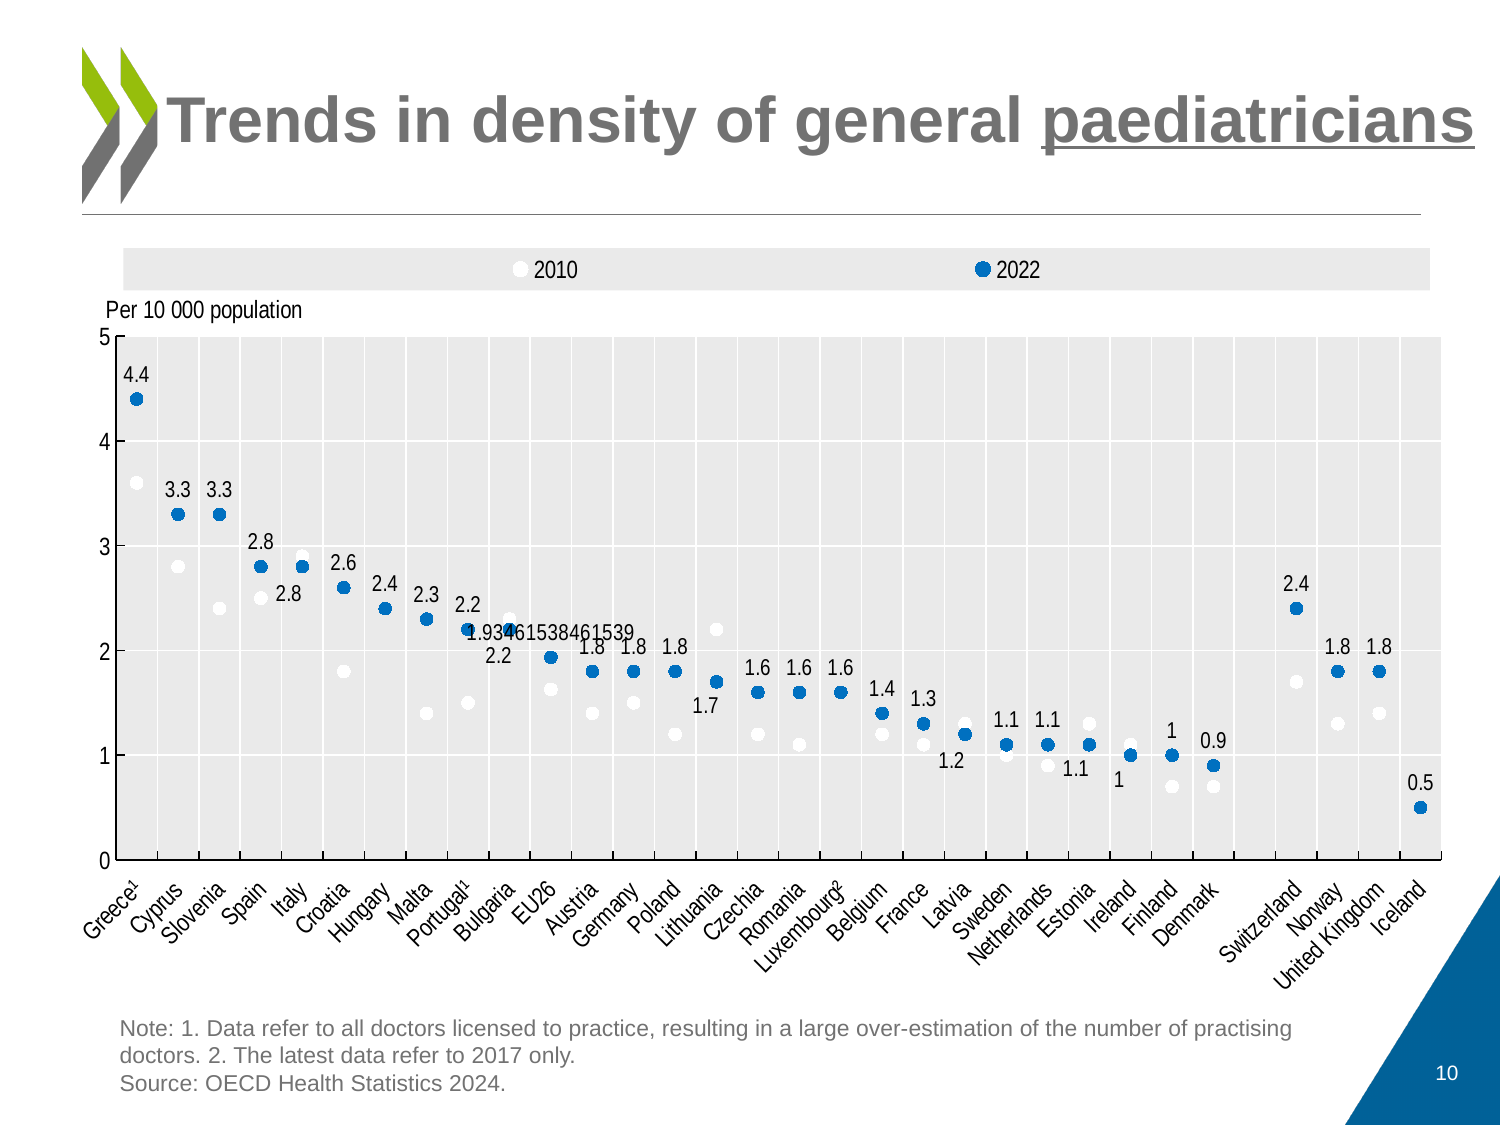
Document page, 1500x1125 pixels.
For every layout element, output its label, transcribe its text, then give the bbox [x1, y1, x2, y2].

list Trends in density of general paediatricians [141, 32, 1500, 201]
slide_number 10 [1416, 1051, 1474, 1093]
chart [64, 246, 1448, 1006]
text_box Note: 1. Data refer to all doctors licensed to practice, resulting in a large over-estimation of the number of practising doctors. 2. The latest data refer to 2017 only. Source: OECD Health Statistics 2024. [104, 1014, 1396, 1104]
